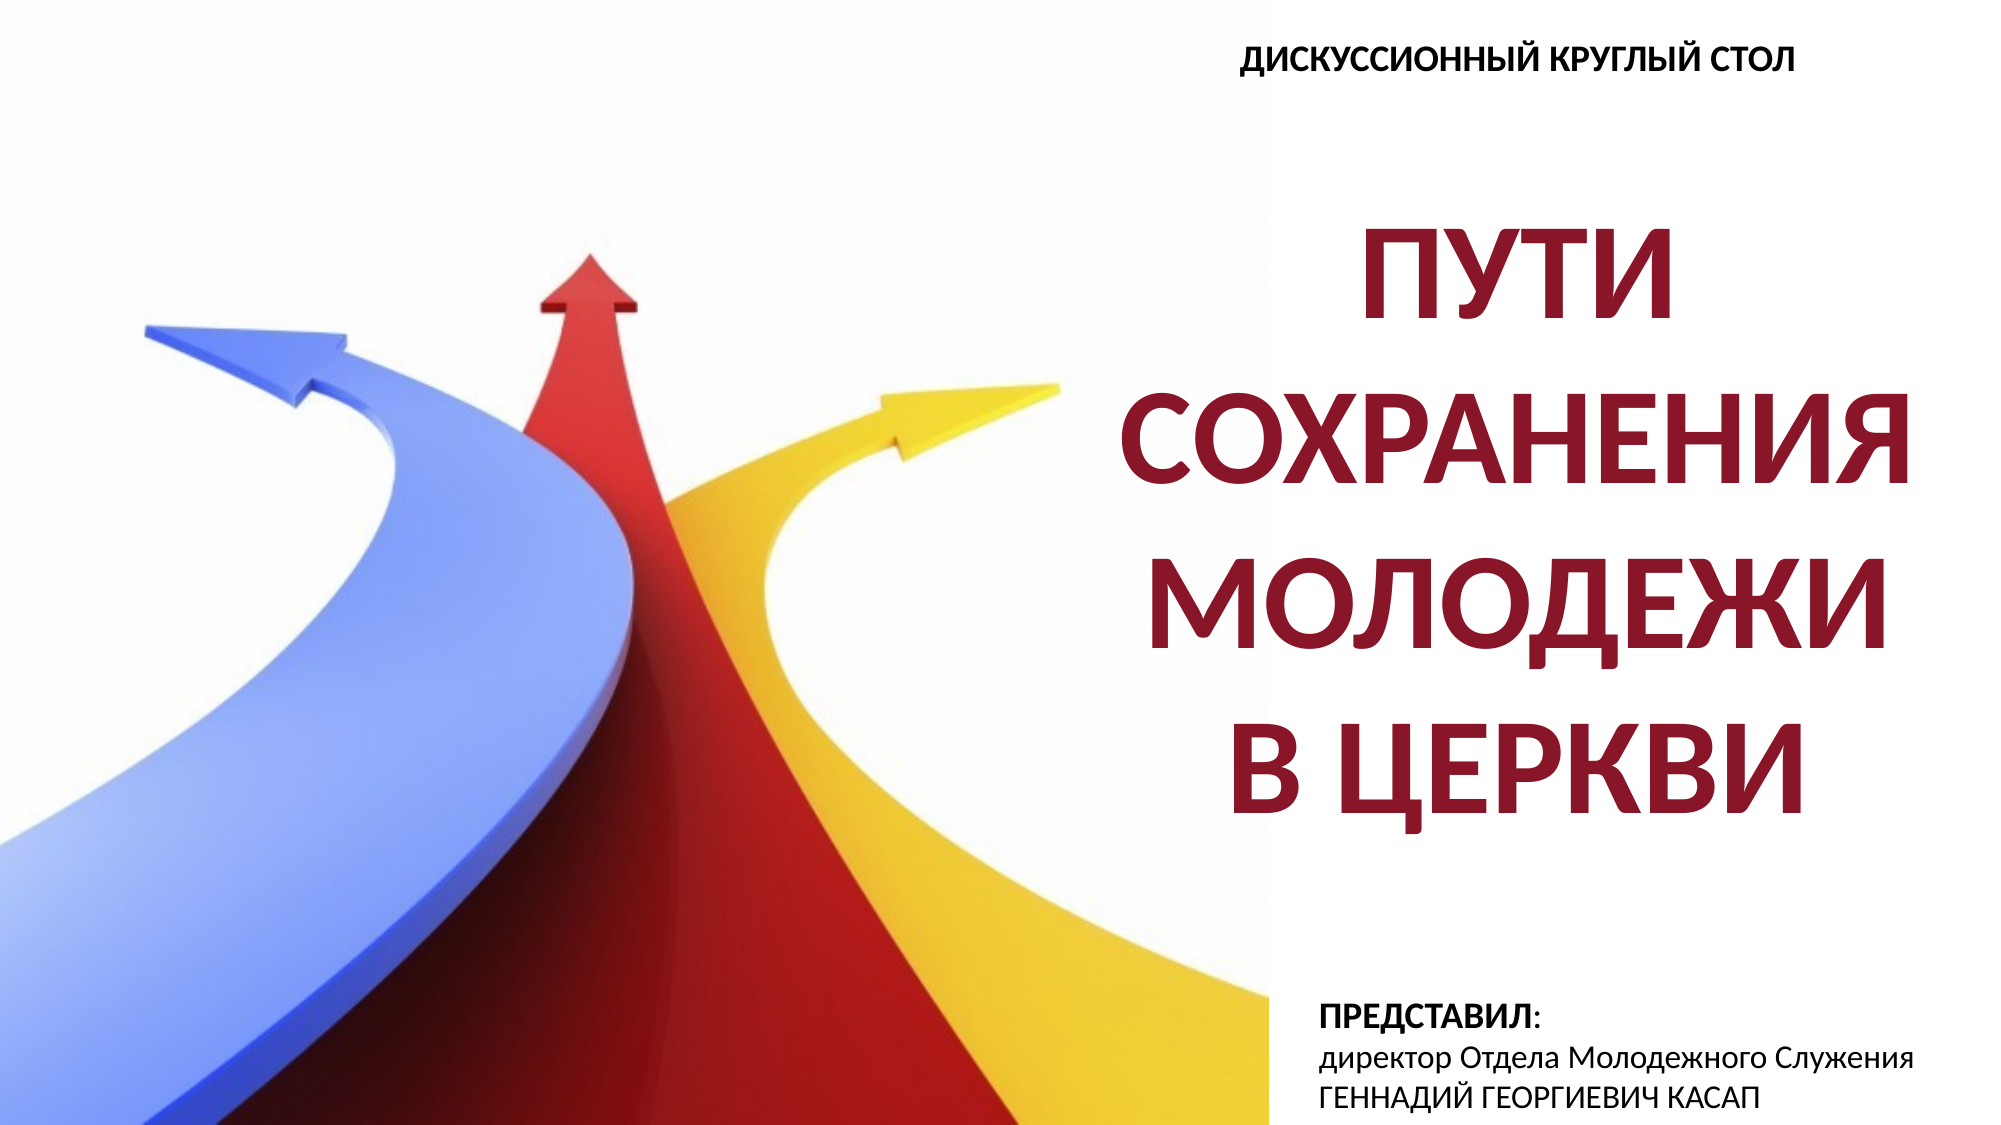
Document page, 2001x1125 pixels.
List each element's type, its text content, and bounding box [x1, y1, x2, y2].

text_box ПУТИ СОХРАНЕНИЯ МОЛОДЕЖИ В ЦЕРКВИ [1269, 173, 2000, 848]
text_box ДИСКУССИОННЫЙ КРУГЛЫЙ СТОЛ [1269, 26, 2000, 86]
text_box ПРЕДСТАВИЛ: директор Отдела Молодежного Служения ГЕННАДИЙ ГЕОРГИЕВИЧ КАСАП [1304, 983, 2000, 1123]
picture [0, 0, 1269, 1125]
